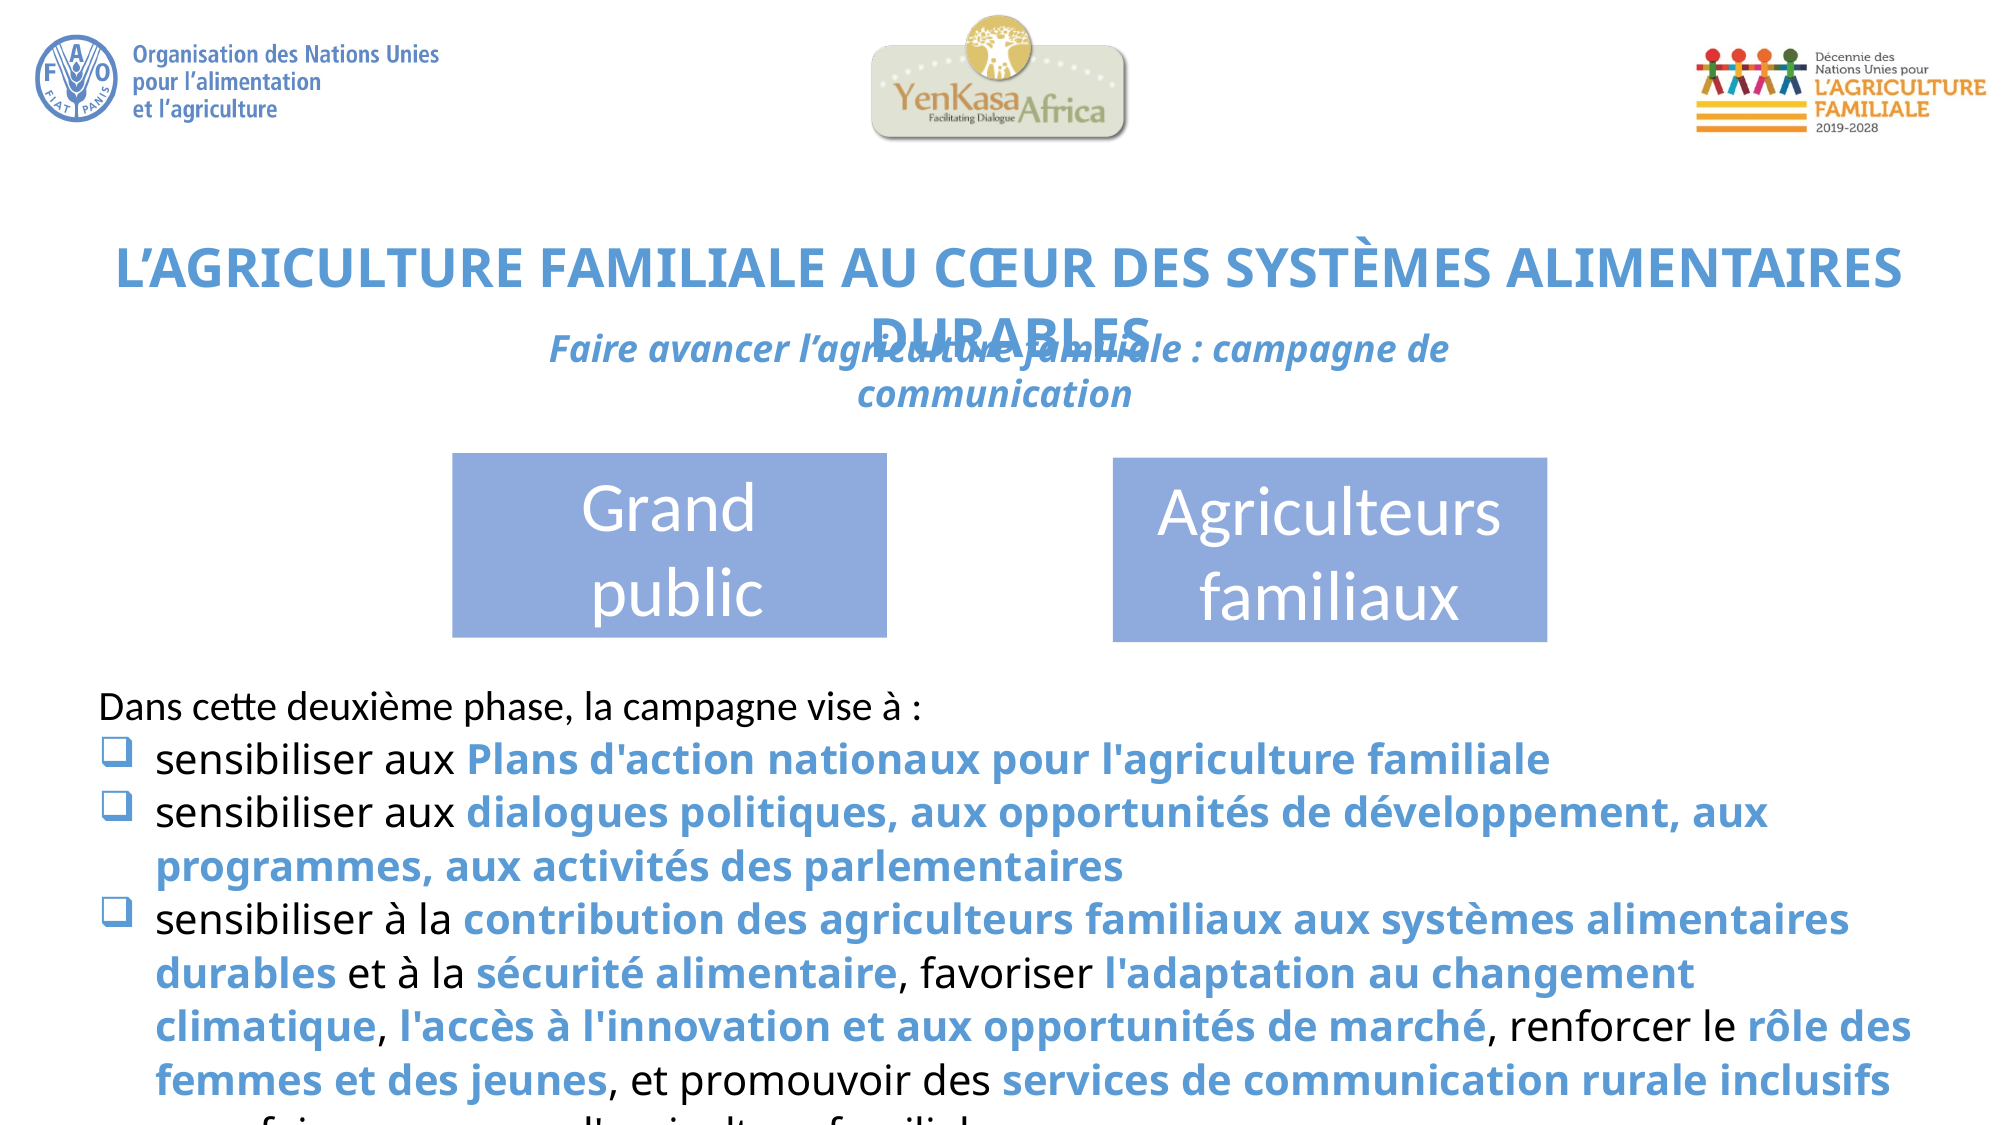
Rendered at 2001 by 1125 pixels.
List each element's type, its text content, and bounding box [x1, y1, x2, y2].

text_box L’AGRICULTURE FAMILIALE AU CŒUR DES SYSTÈMES ALIMENTAIRES DURABLES [73, 221, 1948, 376]
text_box Faire avancer l’agriculture familiale : campagne de communication [441, 317, 1559, 423]
text_box Grand public [452, 453, 887, 638]
picture [869, 14, 1130, 143]
picture [1685, 14, 2000, 143]
picture [0, 2, 472, 159]
text_box Agriculteurs familiaux [1112, 457, 1548, 643]
text_box Dans cette deuxième phase, la campagne vise à : sensibiliser aux Plans d'action nationaux pour l'agriculture familiale sensibiliser aux dialogues politiques, aux opportunités de développement, aux programmes, aux activités des parlementaires sensibiliser à la contribution des agriculteurs familiaux aux systèmes alimentaires durables et à la sécurité alimentaire, favoriser l'adaptation au changement climatique, l'accès à l'innovation et aux opportunités de marché, renforcer le rôle des femmes et des jeunes, et promouvoir des services de communication rurale inclusifs pour faire progresser l'agriculture familiale. [83, 668, 1933, 1125]
